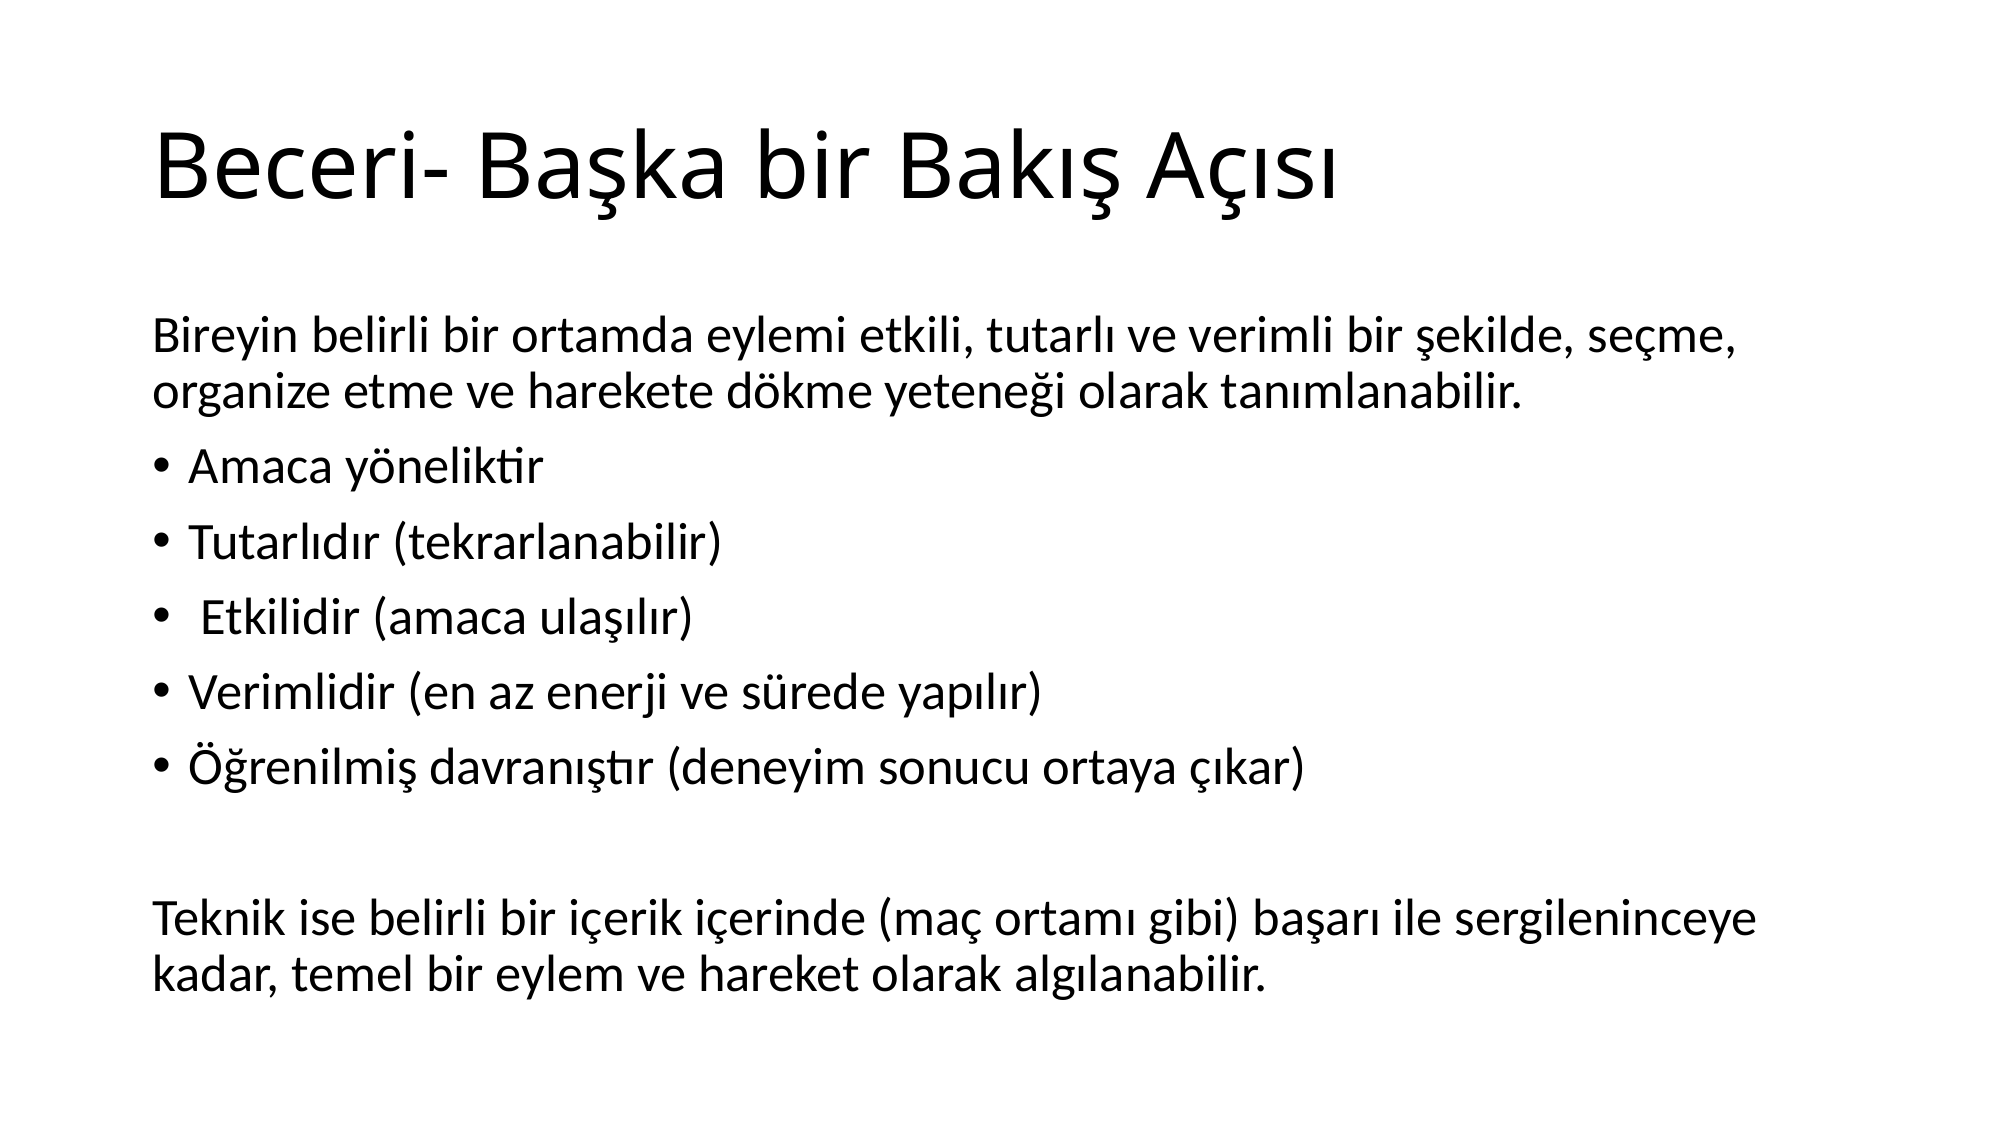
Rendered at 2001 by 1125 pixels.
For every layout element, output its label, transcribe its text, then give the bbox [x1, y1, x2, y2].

title Beceri- Başka bir Bakış Açısı [137, 59, 1863, 278]
list Bireyin belirli bir ortamda eylemi etkili, tutarlı ve verimli bir şekilde, seçme, organize etme ve harekete dökme yeteneği olarak tanımlanabilir. Amaca yöneliktir Tutarlıdır (tekrarlanabilir) Etkilidir (amaca ulaşılır) Verimlidir (en az enerji ve sürede yapılır) Öğrenilmiş davranıştır (deneyim sonucu ortaya çıkar) Teknik ise belirli bir içerik içerinde (maç ortamı gibi) başarı ile sergileninceye kadar, temel bir eylem ve hareket olarak algılanabilir. [137, 299, 1863, 1014]
